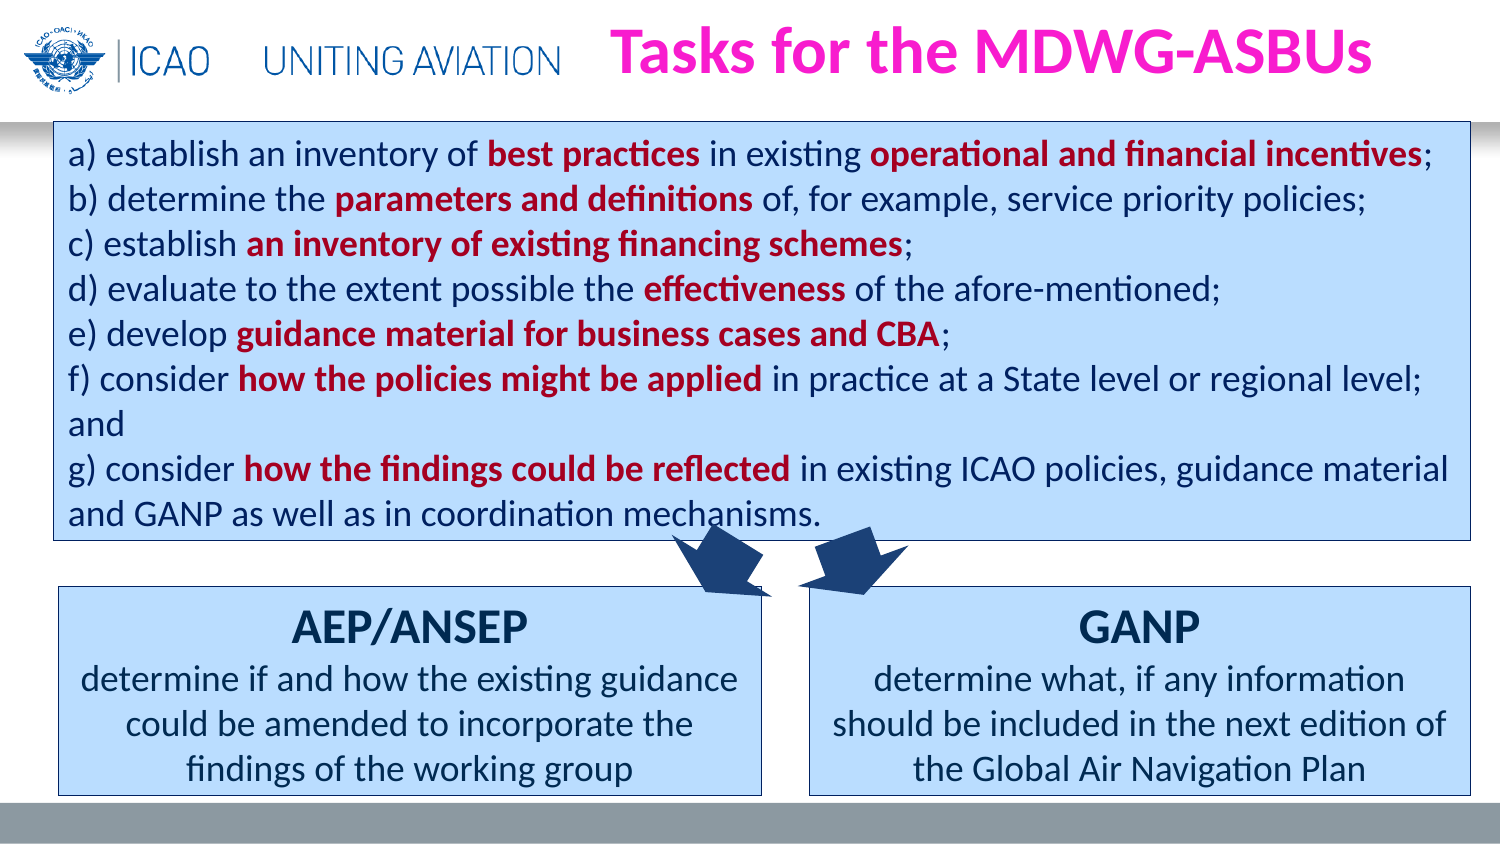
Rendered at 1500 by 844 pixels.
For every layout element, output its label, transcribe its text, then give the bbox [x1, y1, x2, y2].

text_box a) establish an inventory of best practices in existing operational and financial incentives; b) determine the parameters and definitions of, for example, service priority policies; c) establish an inventory of existing financing schemes; d) evaluate to the extent possible the effectiveness of the afore-mentioned; e) develop guidance material for business cases and CBA; f) consider how the policies might be applied in practice at a State level or regional level; and g) consider how the findings could be reflected in existing ICAO policies, guidance material and GANP as well as in coordination mechanisms. [53, 121, 1471, 541]
text_box GANP determine what, if any information should be included in the next edition of the Global Air Navigation Plan [809, 586, 1471, 796]
text_box AEP/ANSEP determine if and how the existing guidance could be amended to incorporate the findings of the working group [58, 586, 762, 796]
picture [0, 0, 1500, 161]
text_box [669, 521, 775, 599]
title Tasks for the MDWG-ASBUs [561, 0, 1439, 95]
text_box [795, 524, 911, 597]
